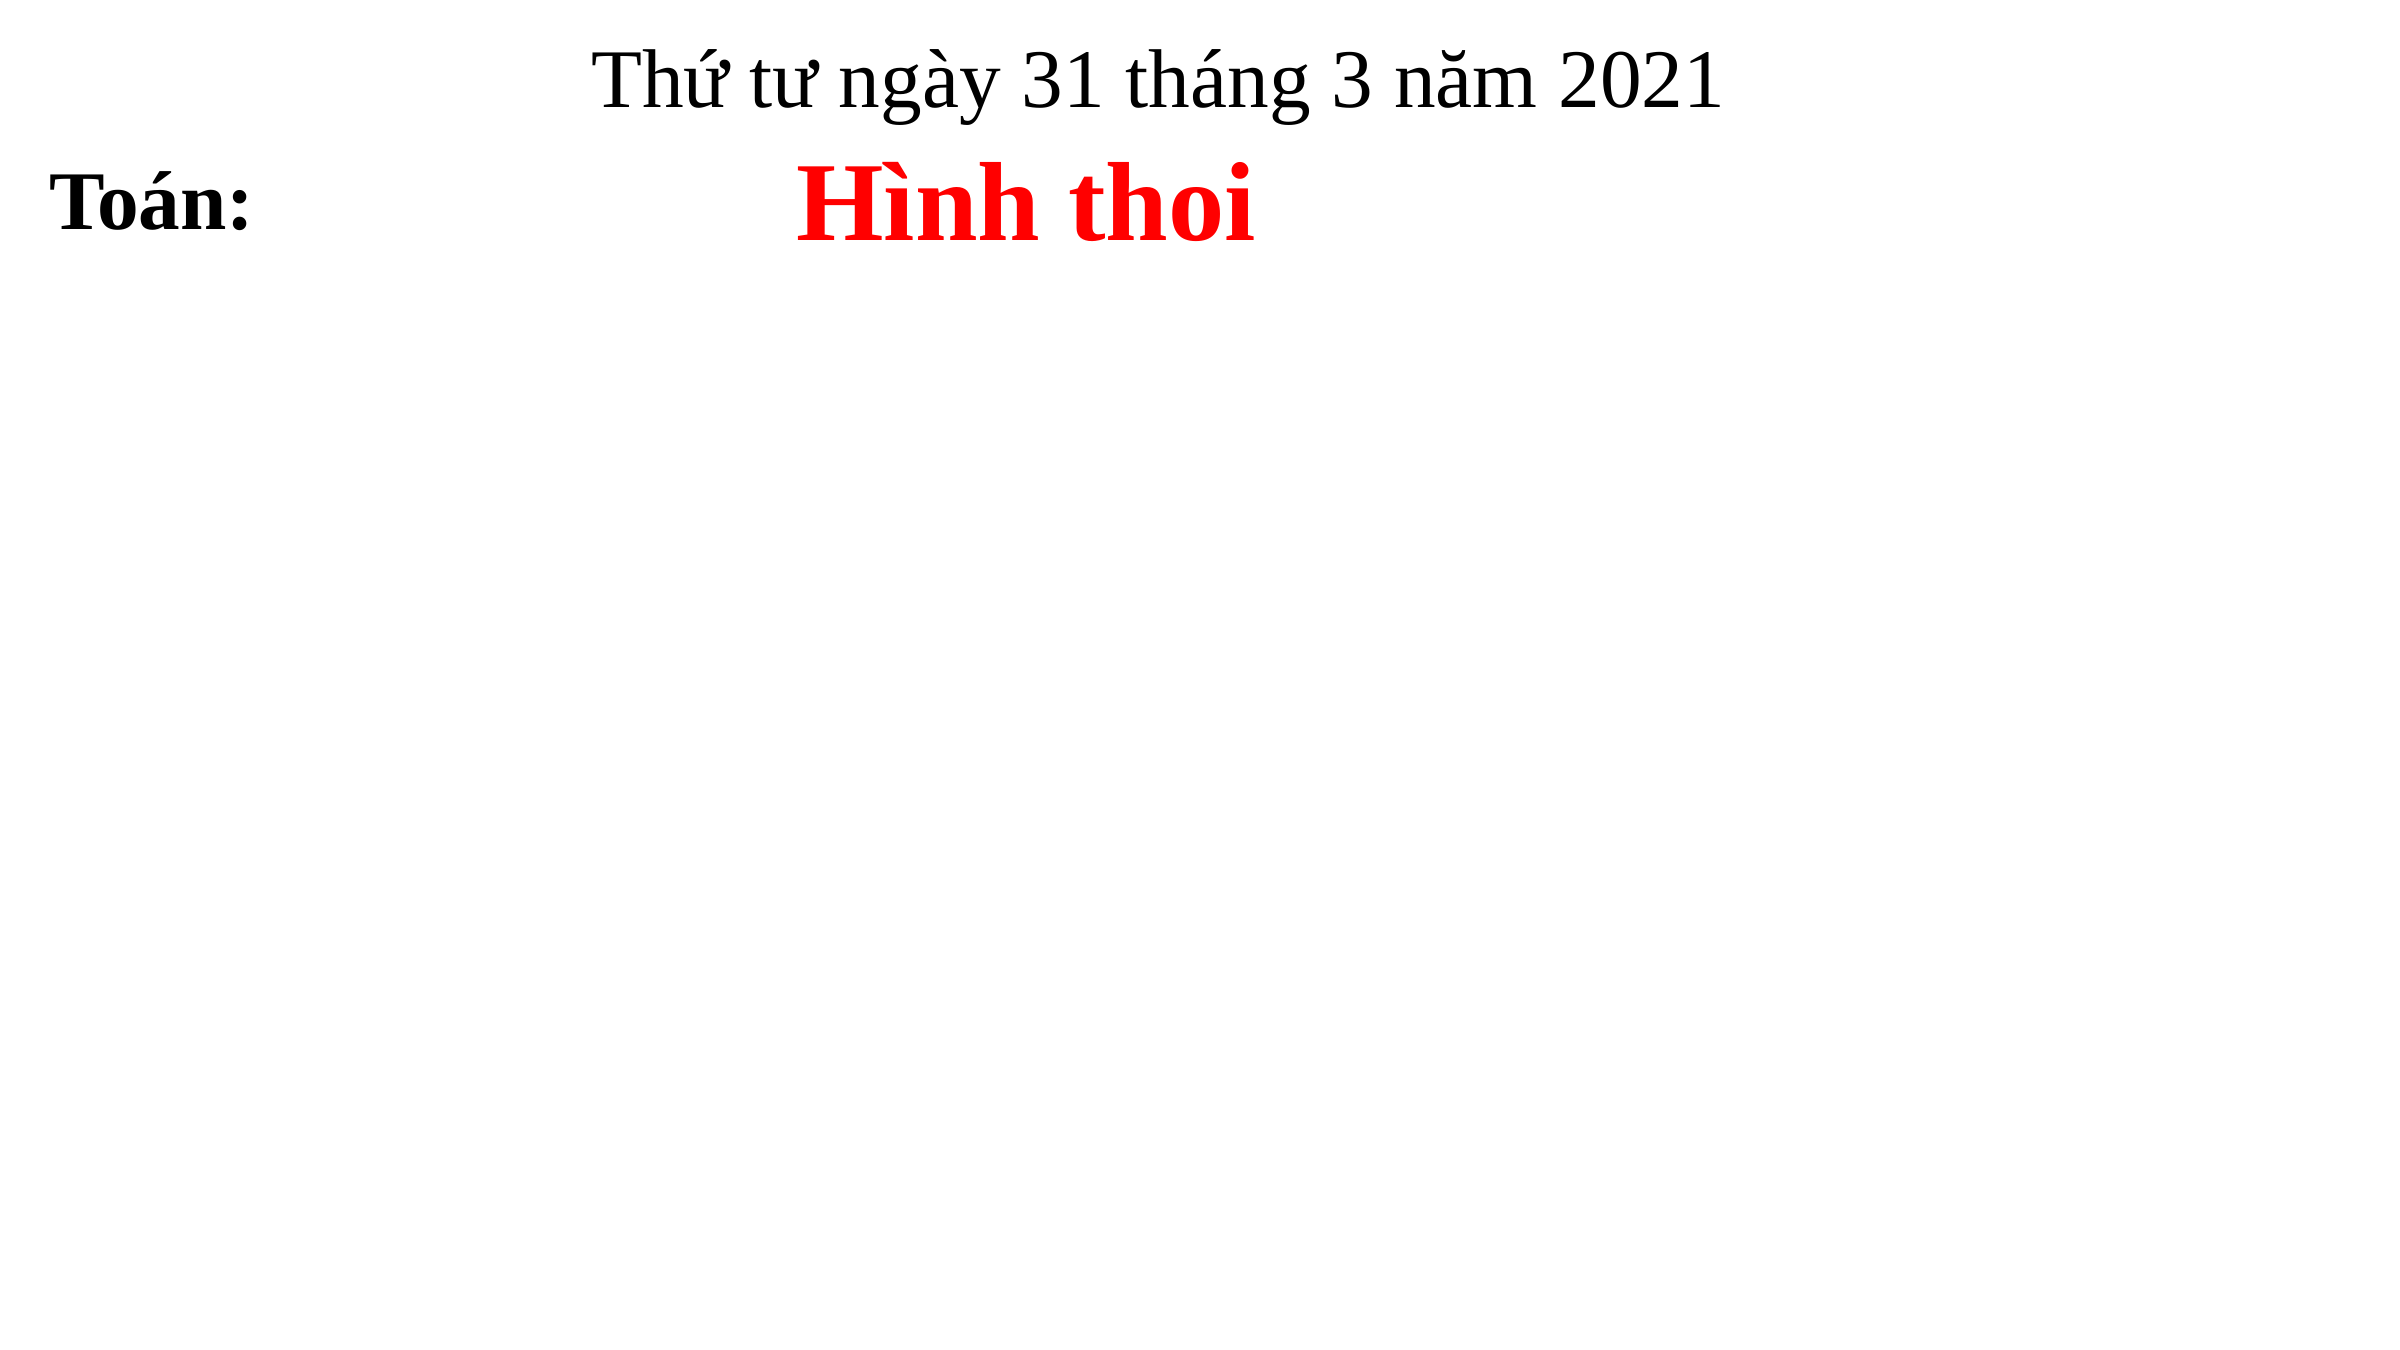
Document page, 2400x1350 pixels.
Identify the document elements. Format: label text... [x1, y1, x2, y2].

text_box Hình thoi [774, 117, 1419, 274]
text_box Toán: [34, 138, 270, 254]
text_box Thứ tư ngày 31 tháng 3 năm 2021 [570, 13, 2100, 236]
